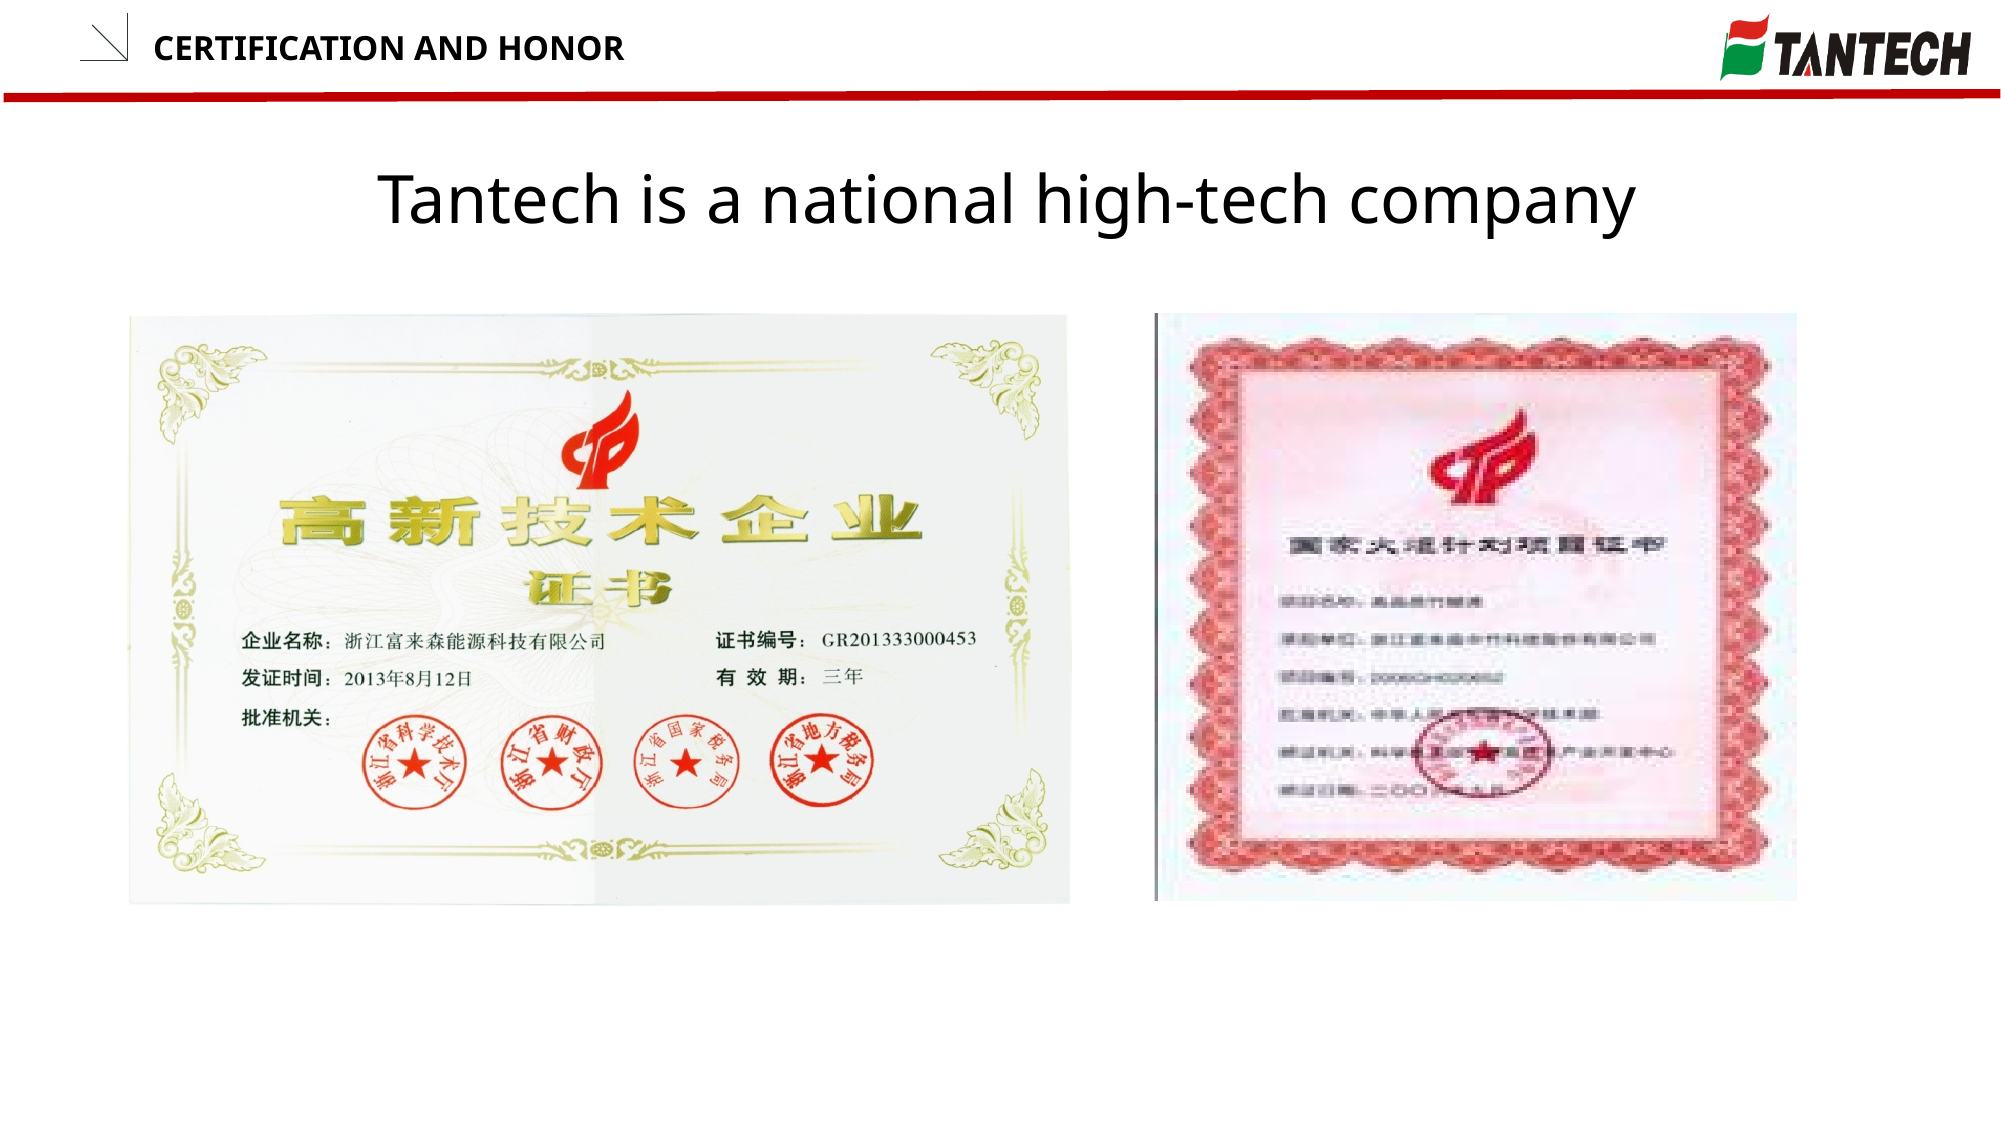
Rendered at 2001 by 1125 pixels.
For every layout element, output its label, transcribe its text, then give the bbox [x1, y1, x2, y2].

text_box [80, 13, 128, 61]
picture [1720, 13, 1971, 81]
text_box [1154, 313, 1797, 902]
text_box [3, 93, 2001, 98]
text_box CERTIFICATION AND HONOR [138, 13, 1485, 81]
text_box Tantech is a national high-tech company [7, 149, 2001, 244]
picture [127, 313, 1072, 906]
